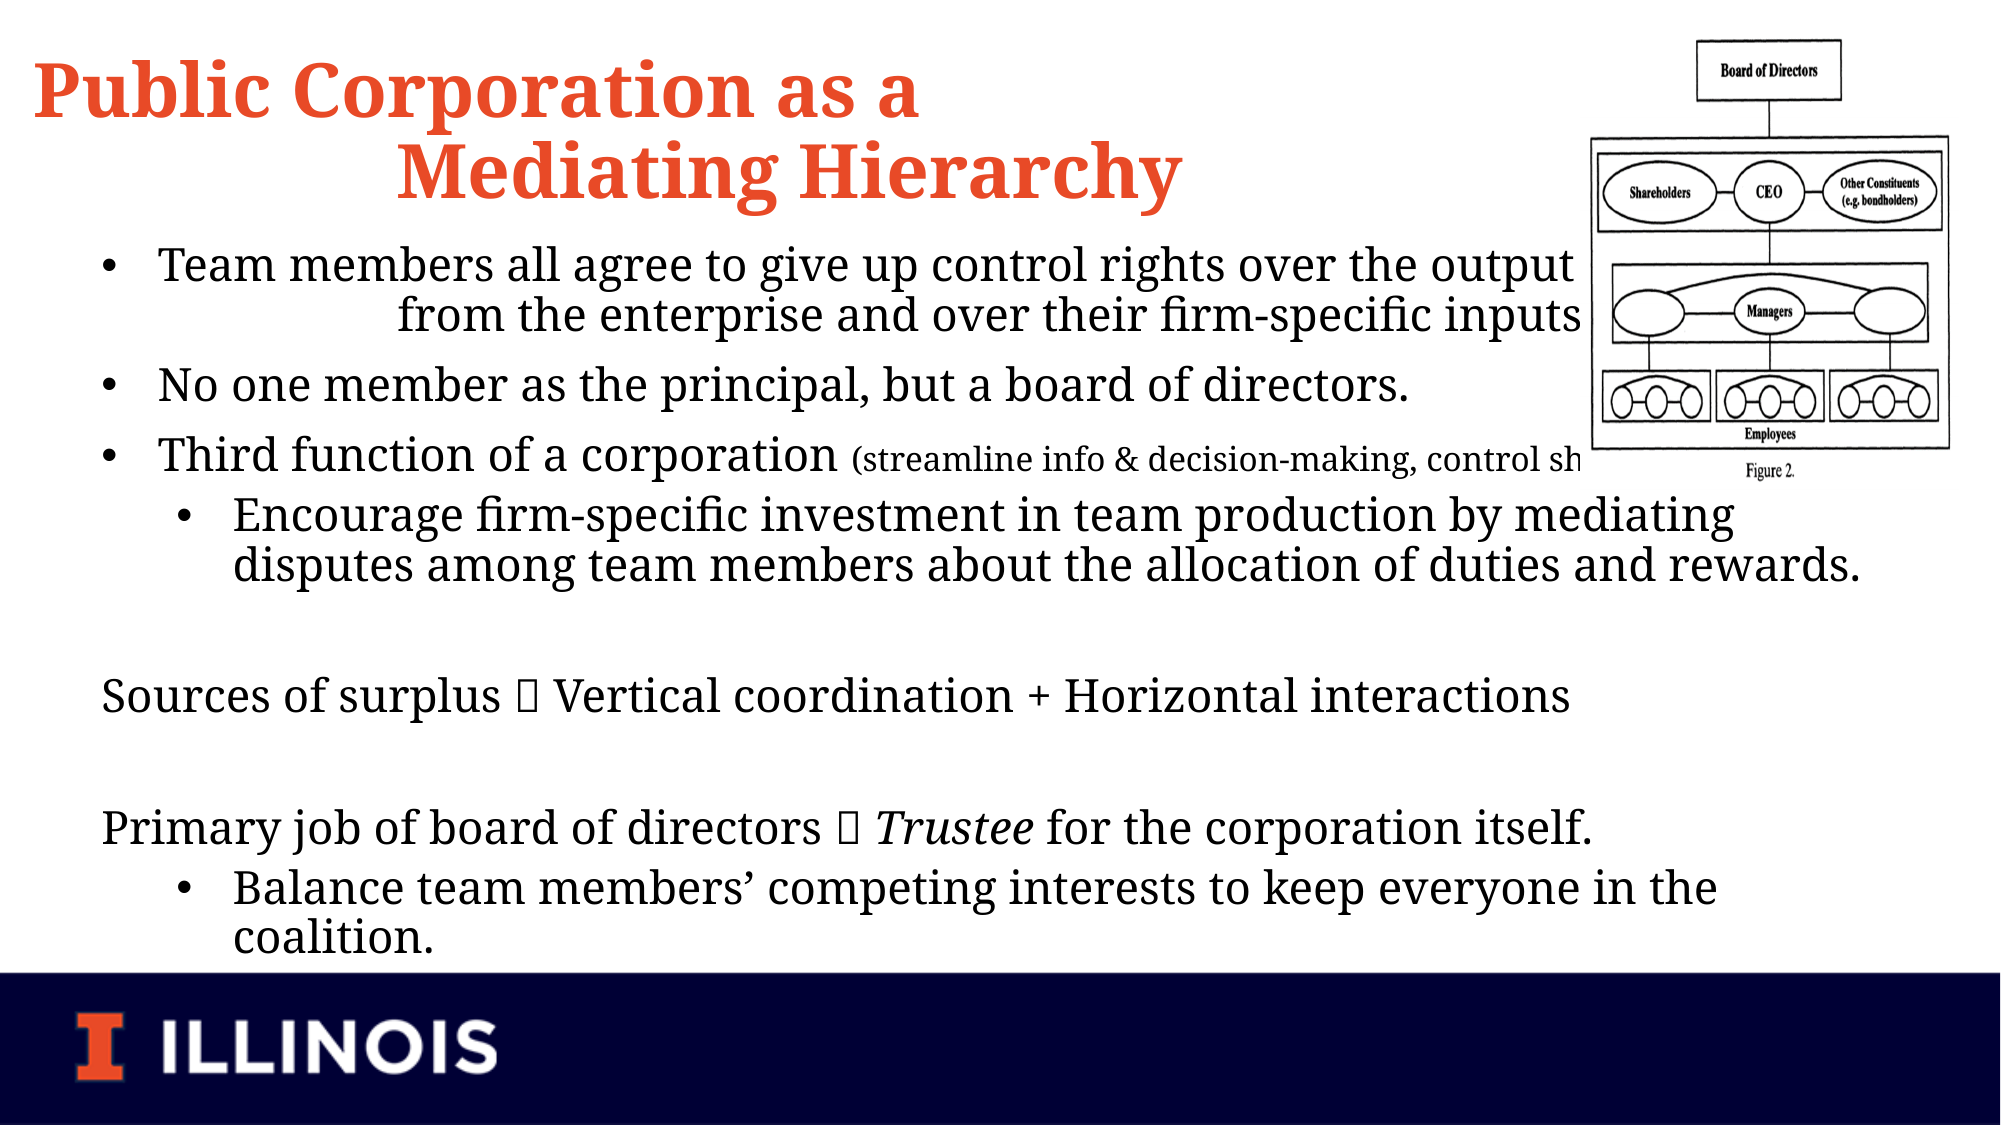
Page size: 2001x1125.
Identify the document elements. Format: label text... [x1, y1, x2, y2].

title Public Corporation as a Mediating Hierarchy [0, 87, 1580, 223]
list Team members all agree to give up control rights over the output from the enterprise and over their firm-specific inputs. No one member as the principal, but a board of directors. Third function of a corporation (streamline info & decision-making, control shirking) Encourage firm-specific investment in team production by mediating disputes among team members about the allocation of duties and rewards. Sources of surplus  Vertical coordination + Horizontal interactions Primary job of board of directors  Trustee for the corporation itself. Balance team members’ competing interests to keep everyone in the coalition. [86, 234, 1893, 1006]
picture [0, 0, 2001, 1125]
